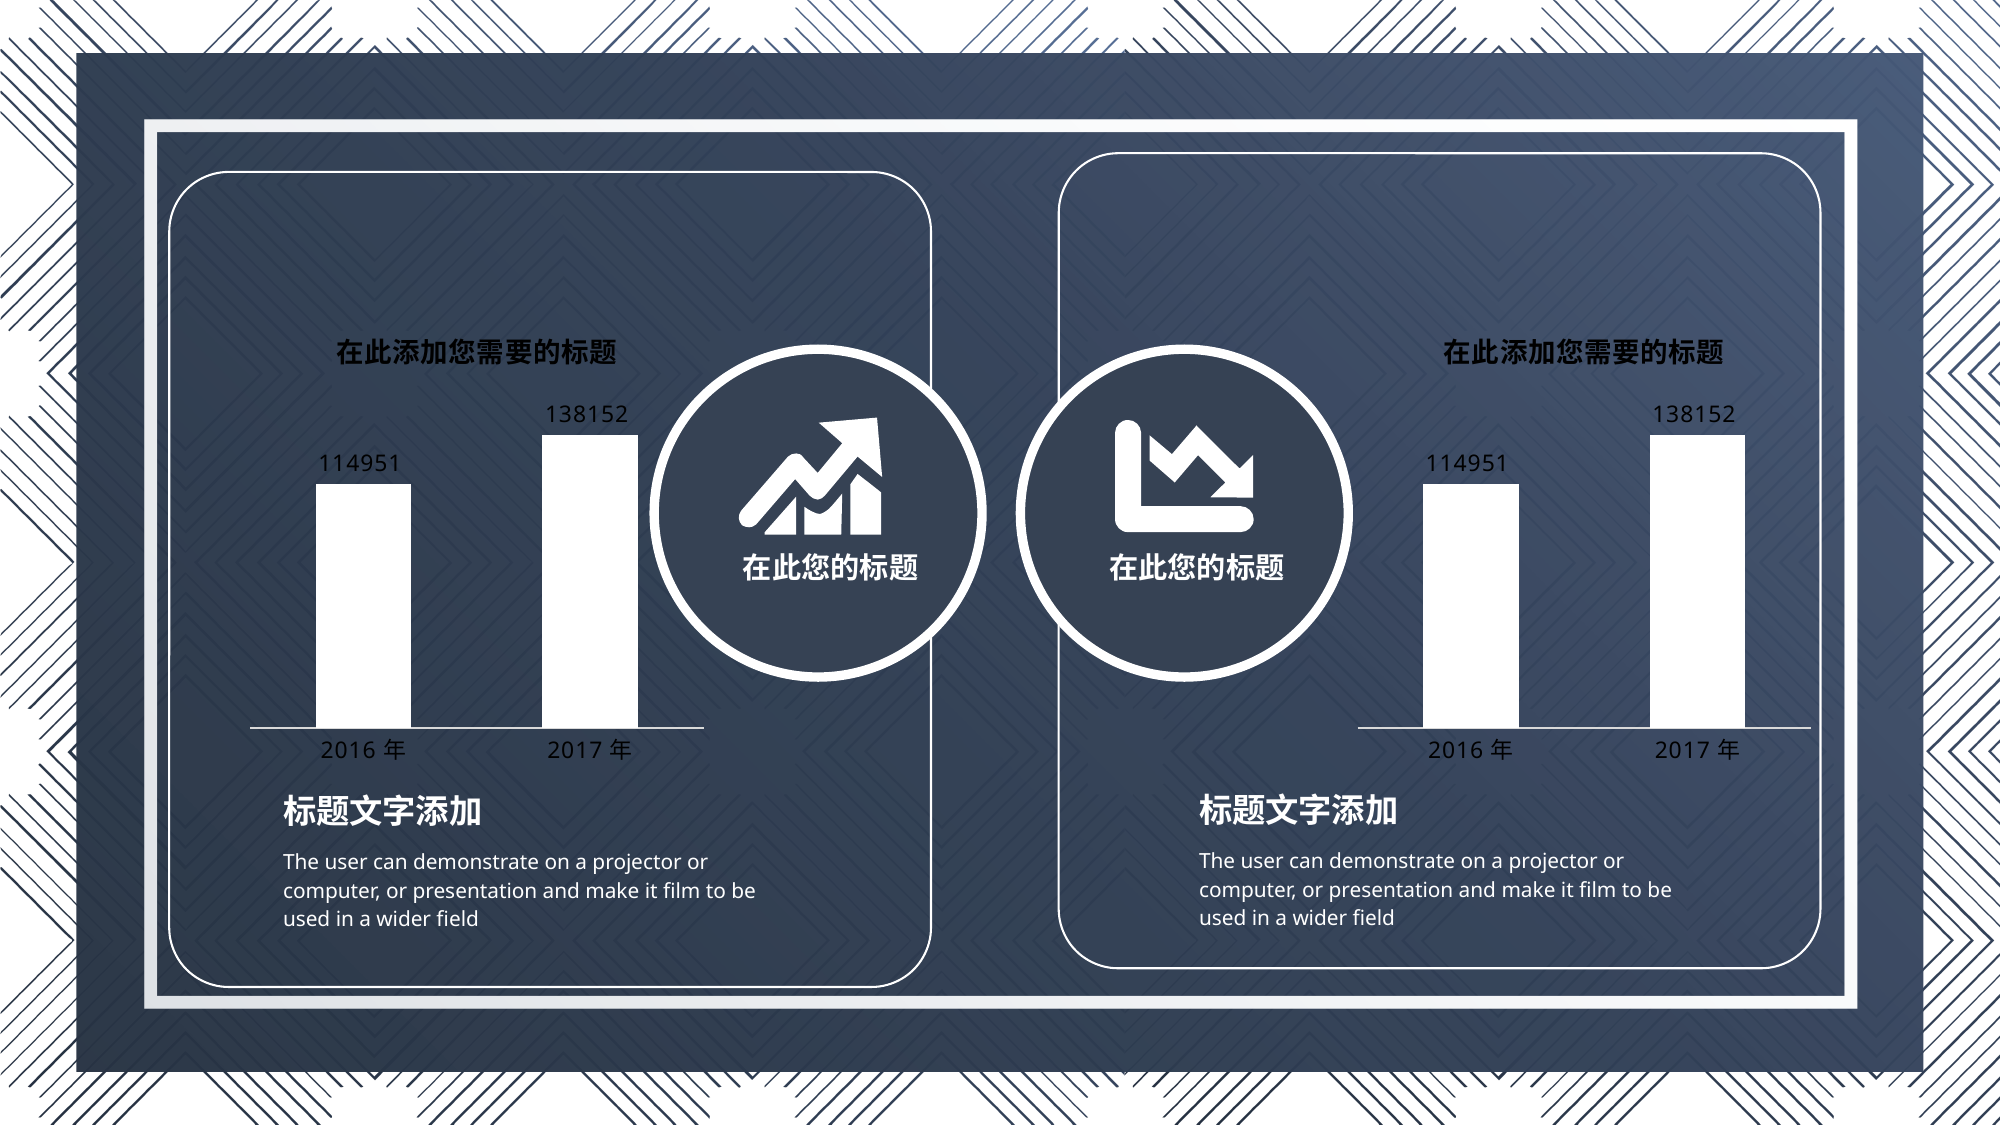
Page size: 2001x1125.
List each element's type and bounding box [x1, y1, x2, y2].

text_box [268, 782, 808, 938]
text_box [1184, 781, 1724, 937]
chart [240, 304, 714, 775]
text_box [1020, 349, 1348, 678]
chart [1348, 304, 1821, 775]
text_box [1057, 152, 1822, 970]
text_box [168, 170, 933, 989]
text_box [714, 349, 983, 678]
